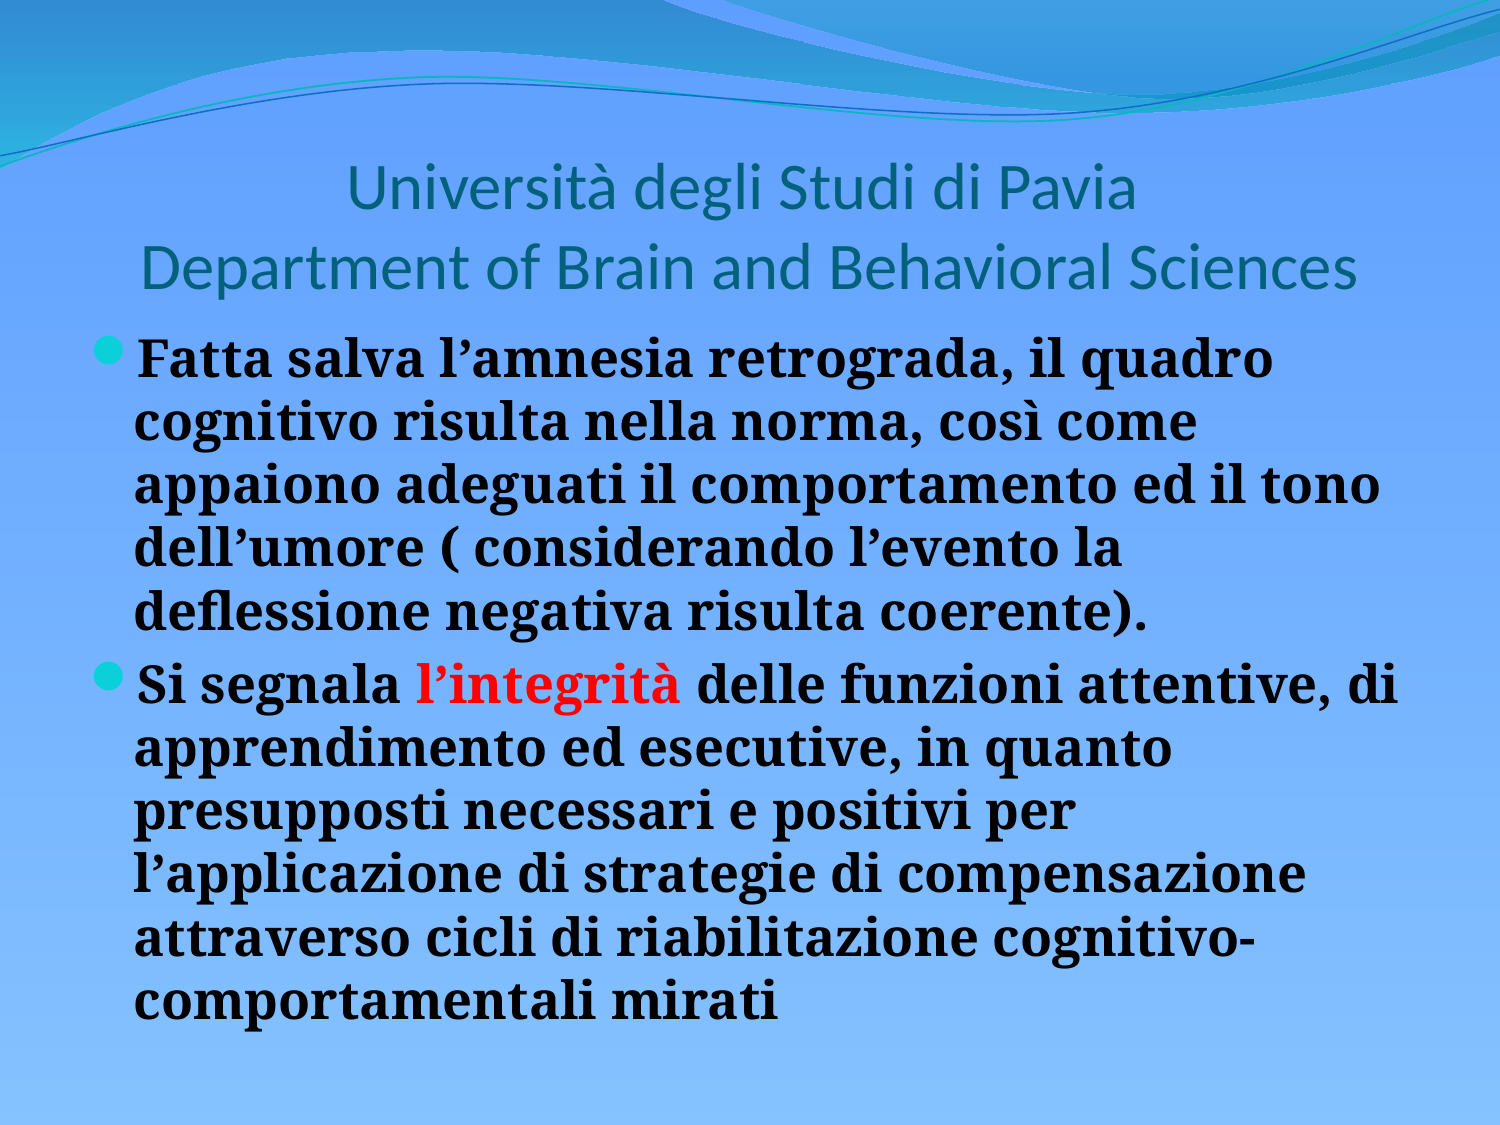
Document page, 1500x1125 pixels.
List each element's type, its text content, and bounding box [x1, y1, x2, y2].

title Università degli Studi di Pavia Department of Brain and Behavioral Sciences [75, 115, 1425, 303]
list Fatta salva l’amnesia retrograda, il quadro cognitivo risulta nella norma, così come appaiono adeguati il comportamento ed il tono dell’umore ( considerando l’evento la deflessione negativa risulta coerente). Si segnala l’integrità delle funzioni attentive, di apprendimento ed esecutive, in quanto presupposti necessari e positivi per l’applicazione di strategie di compensazione attraverso cicli di riabilitazione cognitivo-comportamentali mirati [75, 317, 1425, 1038]
